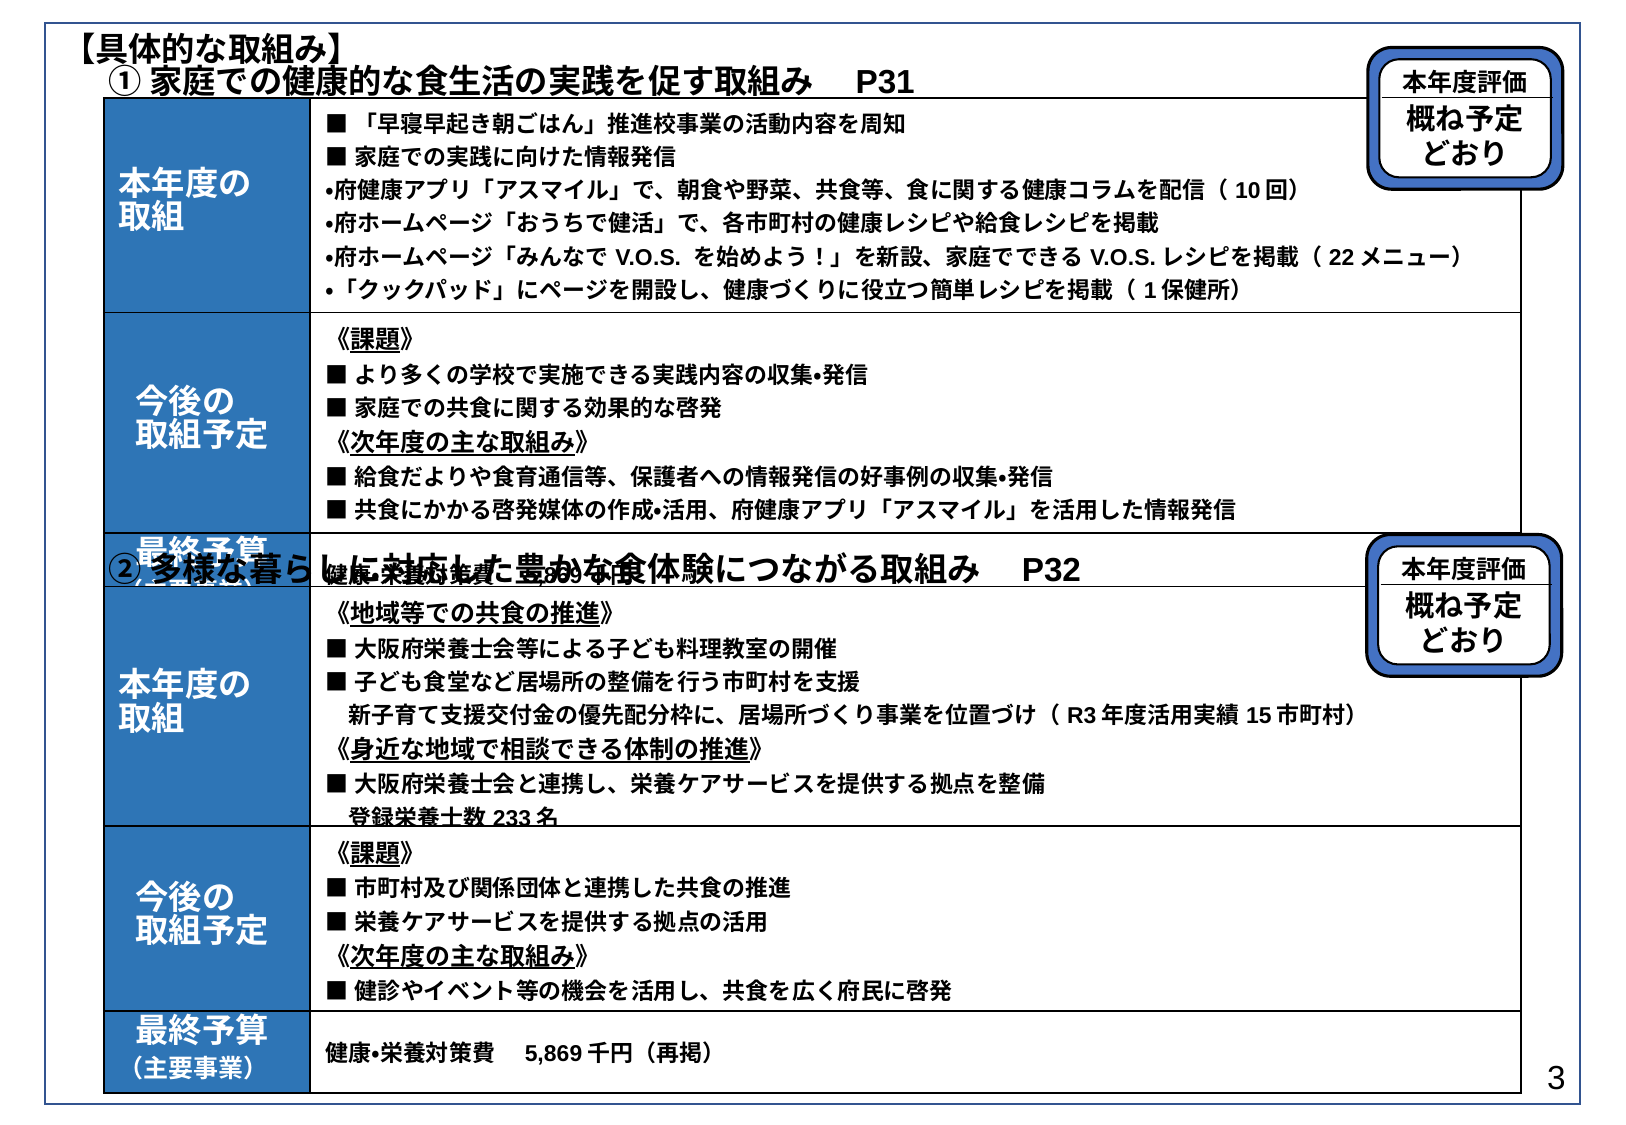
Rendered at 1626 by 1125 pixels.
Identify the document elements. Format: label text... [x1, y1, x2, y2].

table_cell 《課題》 ■市町村及び関係団体と連携した共食の推進 ■栄養ケアサービスを提供する拠点の活用 《次年度の主な取組み》 ■健診やイベント等の機会を活用し、共食を広く府民に啓発 ■在宅栄養ケアに関する医師会・栄養士会等関係機関との連携推進 [311, 827, 1520, 1010]
table_cell 《課題》 ■より多くの学校で実施できる実践内容の収集・発信 ■家庭での共食に関する効果的な啓発 《次年度の主な取組み》 ■給食だよりや食育通信等、保護者への情報発信の好事例の収集・発信 ■共食にかかる啓発媒体の作成・活用、府健康アプリ「アスマイル」を活用した情報発信 [311, 313, 1520, 532]
table_cell 健康・栄養対策費 5,869千円 [311, 534, 1366, 586]
table_header ■「早寝早起き朝ごはん」推進校事業の活動内容を周知 ■家庭での実践に向けた情報発信 ・府健康アプリ「アスマイル」で、朝食や野菜、共食等、食に関する健康コラムを配信（10回） ・府ホームページ「おうちで健活」で、各市町村の健康レシピや給食レシピを掲載 ・府ホームページ「みんなでV.O.S. を始めよう！」を新設、家庭でできるV.O.S.レシピを掲載（22メニュー） ・「クックパッド」にページを開設し、健康づくりに役立つ簡単レシピを掲載（1保健所） [311, 99, 1520, 312]
text_box ②多様な暮らしに対応した豊かな食体験につながる取組み P32 [93, 540, 1240, 596]
table_header 本年度の 取組 [105, 108, 309, 312]
table_header 本年度の 取組 [105, 596, 309, 825]
text_box 3 [1508, 1049, 1581, 1104]
table_cell 最終予算 （主要事業） [105, 534, 309, 540]
table_cell 今後の 取組予定 [105, 313, 309, 532]
table_cell 最終予算 （主要事業） [105, 1012, 309, 1092]
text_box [1366, 534, 1562, 677]
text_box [1367, 47, 1563, 190]
text_box 【具体的な取組み】 [47, 20, 409, 76]
table_cell 今後の 取組予定 [105, 827, 309, 1010]
table_cell 健康・栄養対策費 5,869千円（再掲） [311, 1012, 1520, 1092]
table_header 《地域等での共食の推進》 ■大阪府栄養士会等による子ども料理教室の開催 ■子ども食堂など居場所の整備を行う市町村を支援 新子育て支援交付金の優先配分枠に、居場所づくり事業を位置づけ（R3年度活用実績15市町村） 《身近な地域で相談できる体制の推進》 ■大阪府栄養士会と連携し、栄養ケアサービスを提供する拠点を整備 登録栄養士数233名 日本栄養士会認定栄養ケア・ステーション11団体、大阪府栄養士会登録栄養ケアチーム16団体 [311, 587, 1520, 825]
text_box ①家庭での健康的な食生活の実践を促す取組み P31 [93, 53, 1070, 108]
text_box [44, 22, 1581, 1105]
